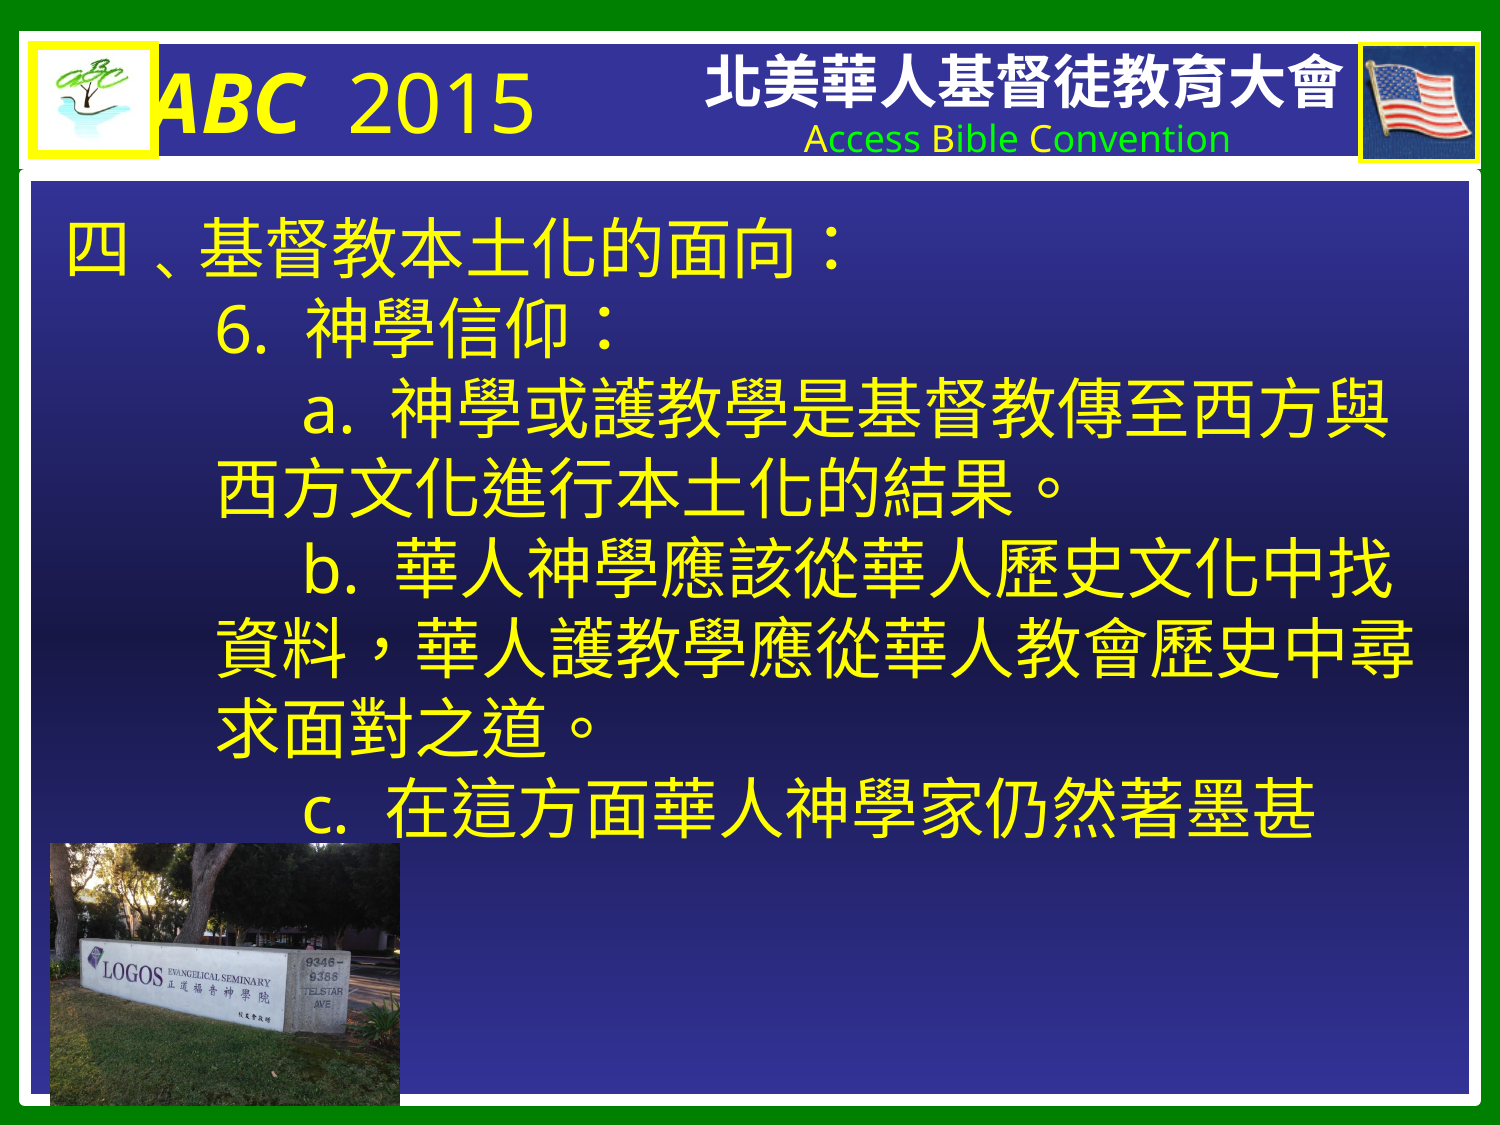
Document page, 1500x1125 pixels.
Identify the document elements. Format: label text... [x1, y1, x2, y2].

title ABC 2015 [24, 37, 662, 163]
picture [49, 843, 400, 1107]
picture [37, 49, 151, 151]
list [24, 174, 1475, 1100]
text_box 北美華人基督徒教育大會 Access Bible Convention [662, 37, 1400, 168]
picture [1362, 46, 1476, 160]
title ABC 2015 [1400, 37, 1475, 42]
text_box 四﹑基督教本土化的面向： 6. 神學信仰： a. 神學或護教學是基督教傳至西方與西方文化進行本土化的結果。 b. 華人神學應該從華人歷史文化中找資料，華人護教學應從華人教會歷史中尋求面對之道。 c. 在這方面華人神學家仍然著墨甚少。 [50, 199, 1438, 935]
